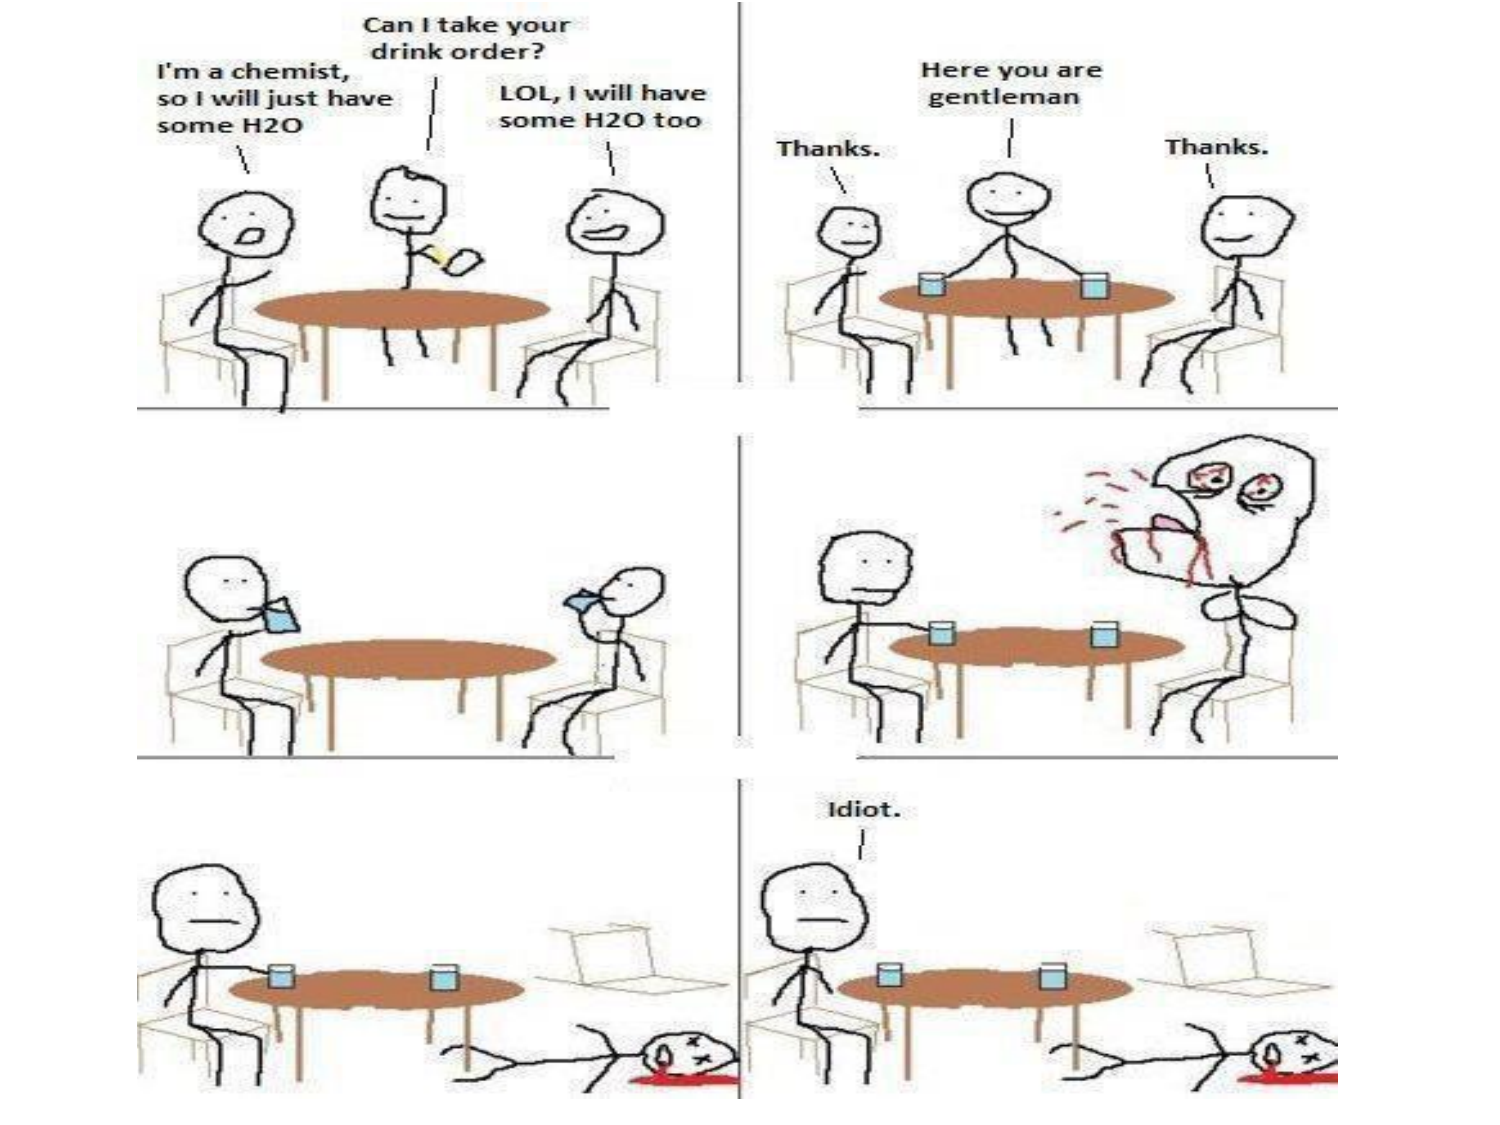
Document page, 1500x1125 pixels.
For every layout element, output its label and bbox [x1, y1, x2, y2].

picture [137, 2, 1338, 1099]
